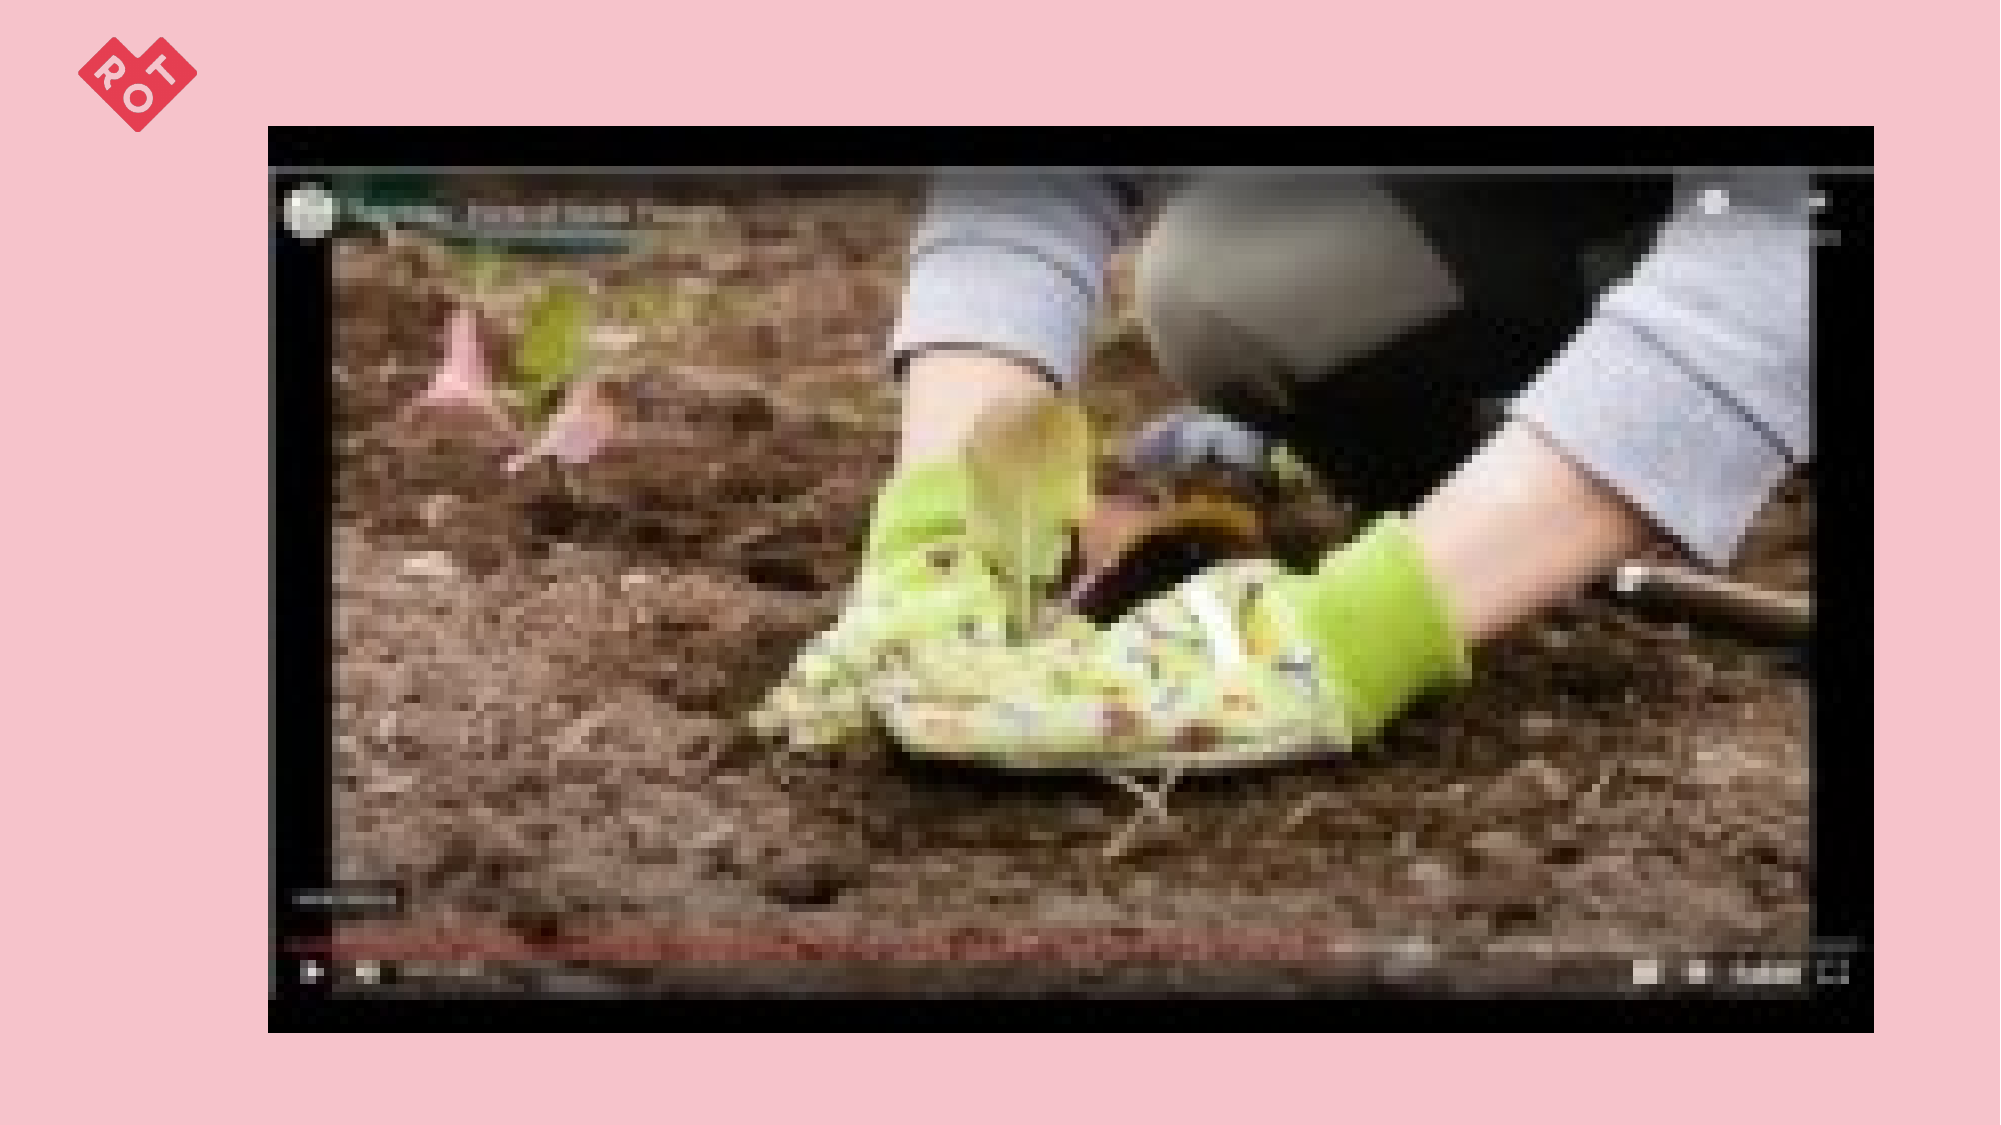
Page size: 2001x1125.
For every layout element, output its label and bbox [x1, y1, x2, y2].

text_box [267, 125, 1874, 1033]
picture [78, 37, 197, 132]
